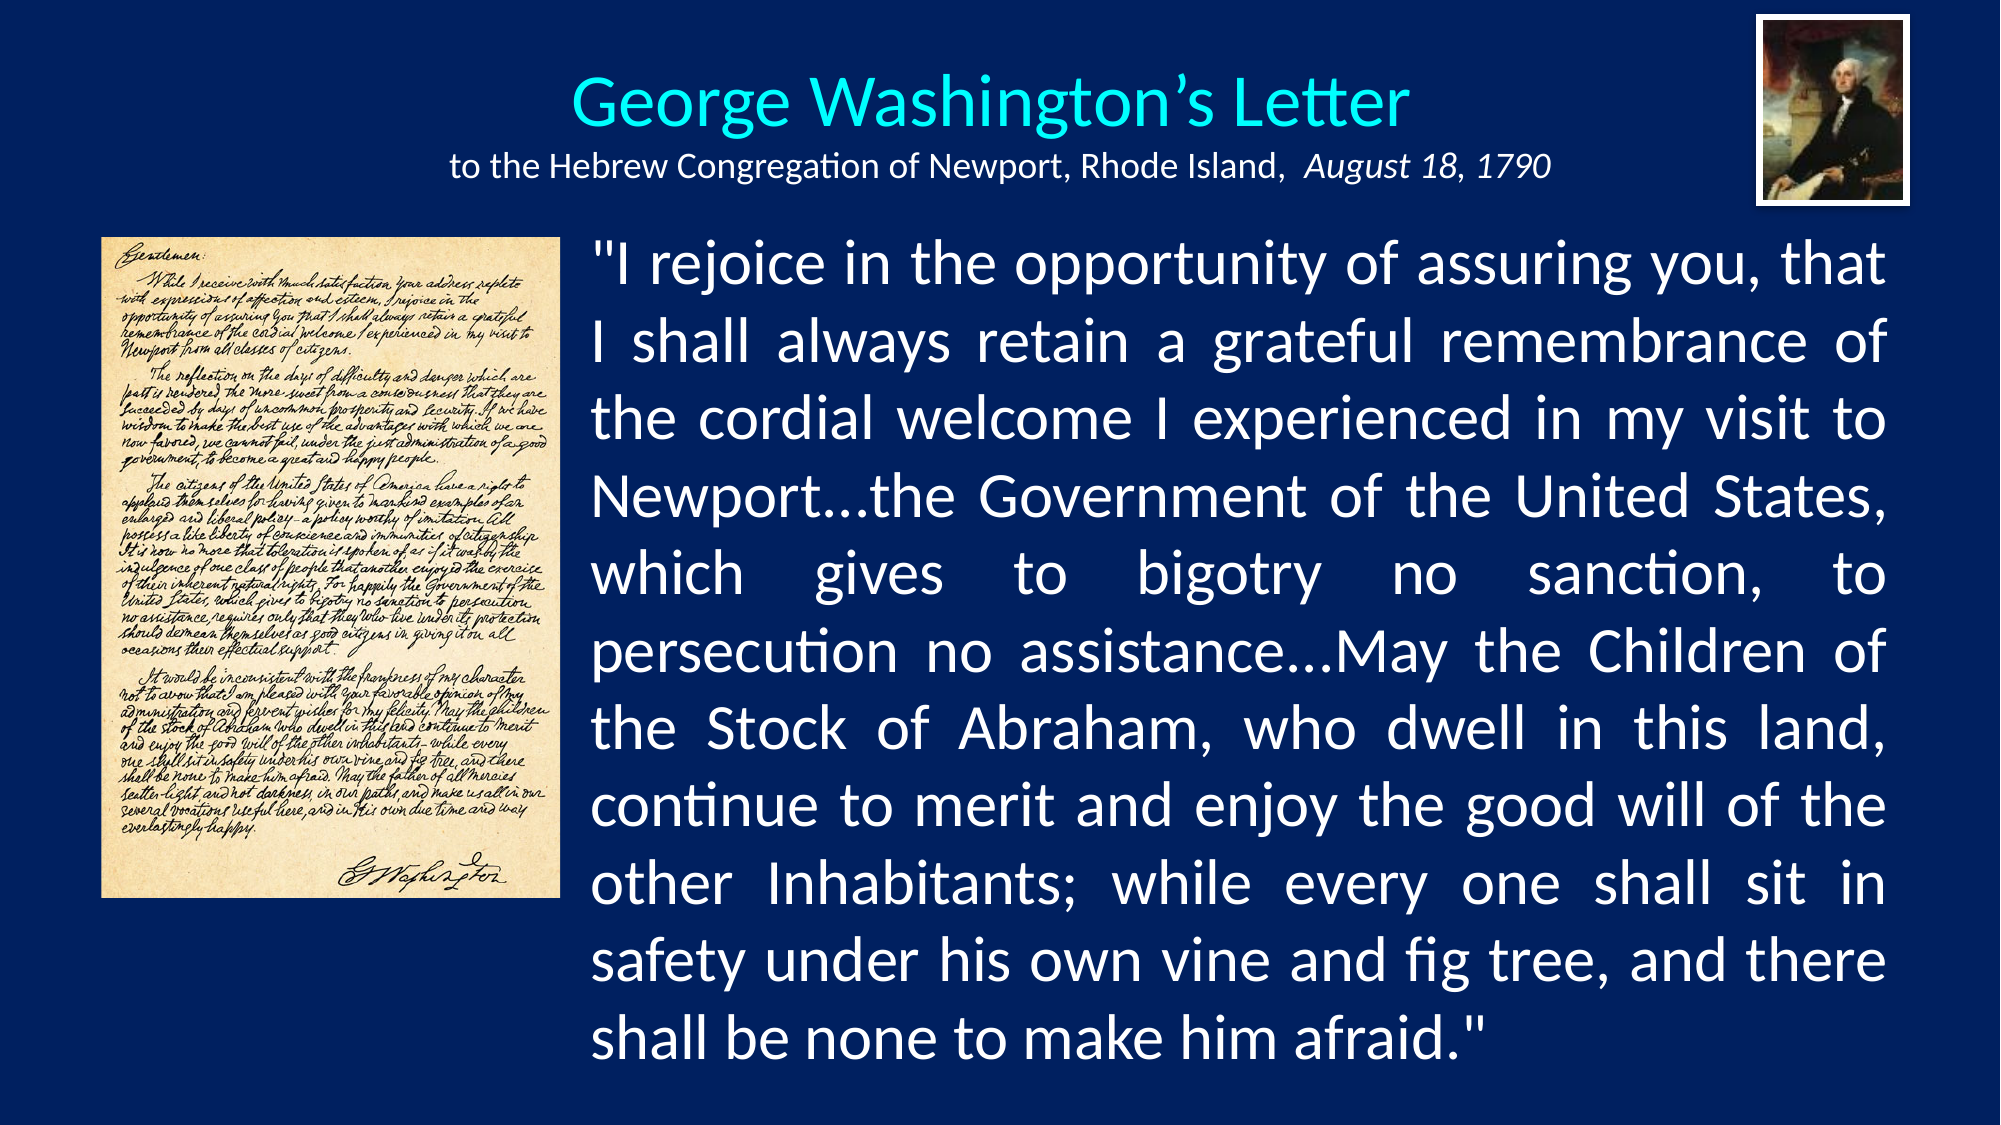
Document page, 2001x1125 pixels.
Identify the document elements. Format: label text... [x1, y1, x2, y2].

list "I rejoice in the opportunity of assuring you, that I shall always retain a grateful remembrance of the cordial welcome I experienced in my visit to Newport...the Government of the United States, which gives to bigotry no sanction, to persecution no assistance...May the Children of the Stock of Abraham, who dwell in this land, continue to merit and enjoy the good will of the other Inhabitants; while every one shall sit in safety under his own vine and fig tree, and there shall be none to make him afraid." [574, 212, 1904, 1076]
picture [1762, 19, 1904, 201]
picture [101, 237, 561, 898]
title George Washington’s Letter to the Hebrew Congregation of Newport, Rhode Island, August 18, 1790 [431, 37, 1569, 200]
